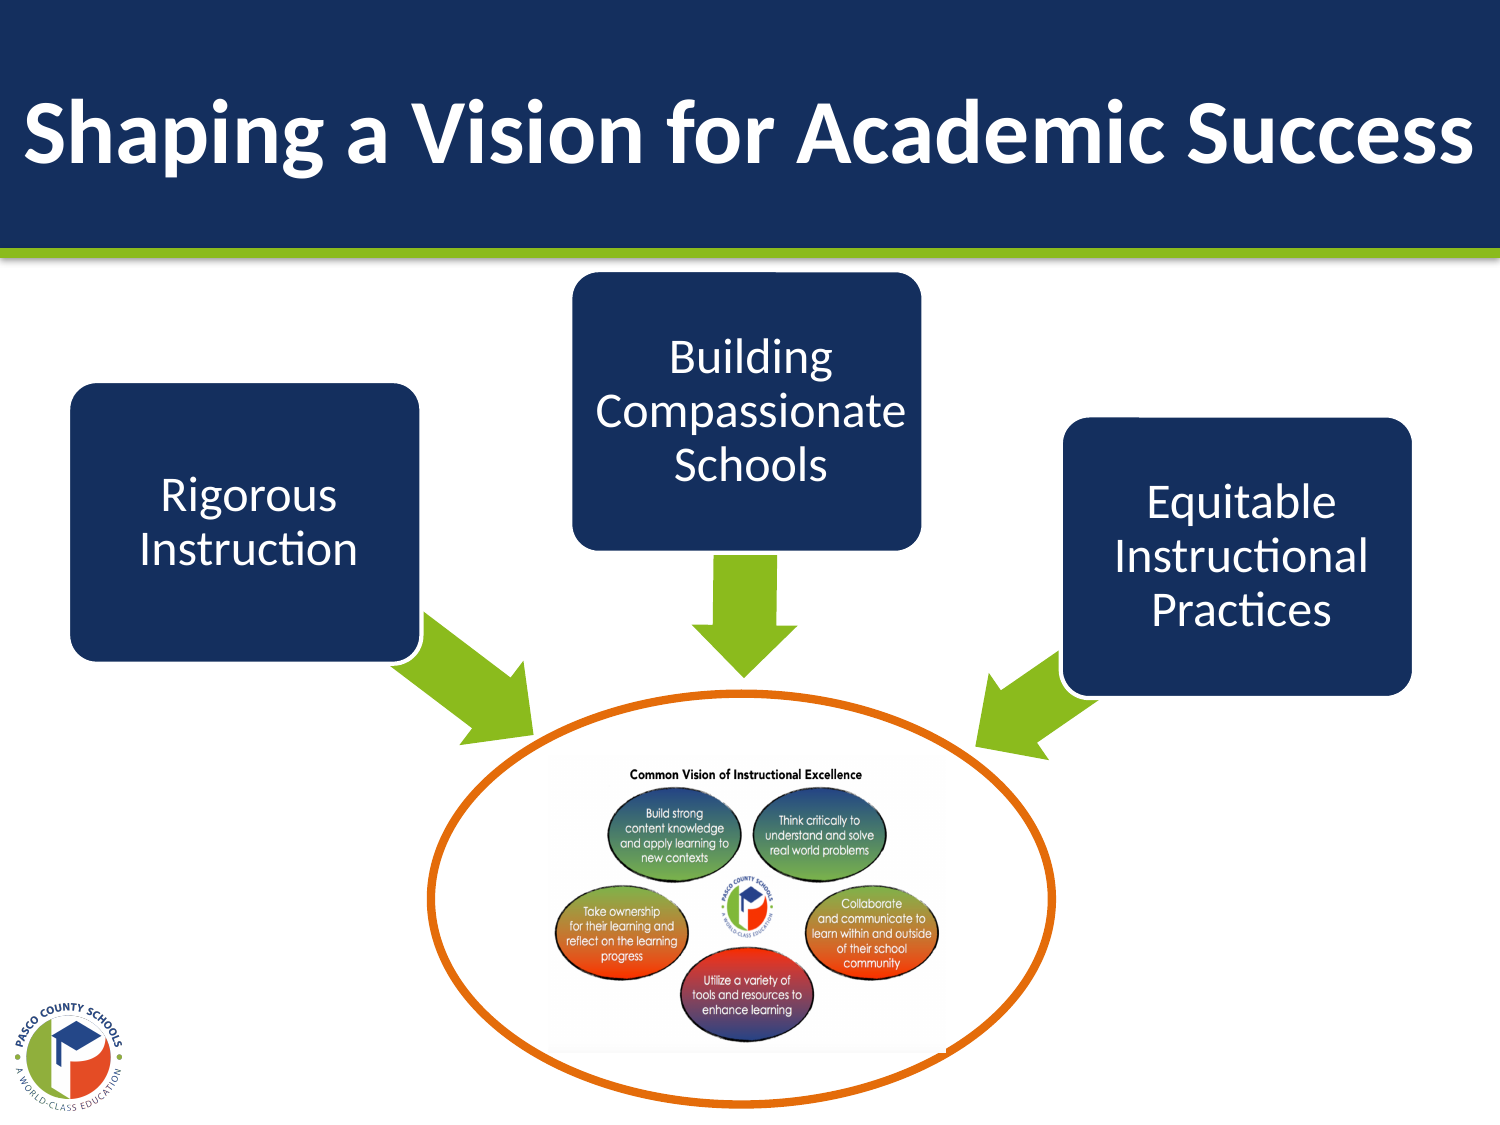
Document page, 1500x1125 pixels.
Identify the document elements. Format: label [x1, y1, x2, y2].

picture [548, 755, 946, 1053]
picture [15, 1003, 122, 1111]
